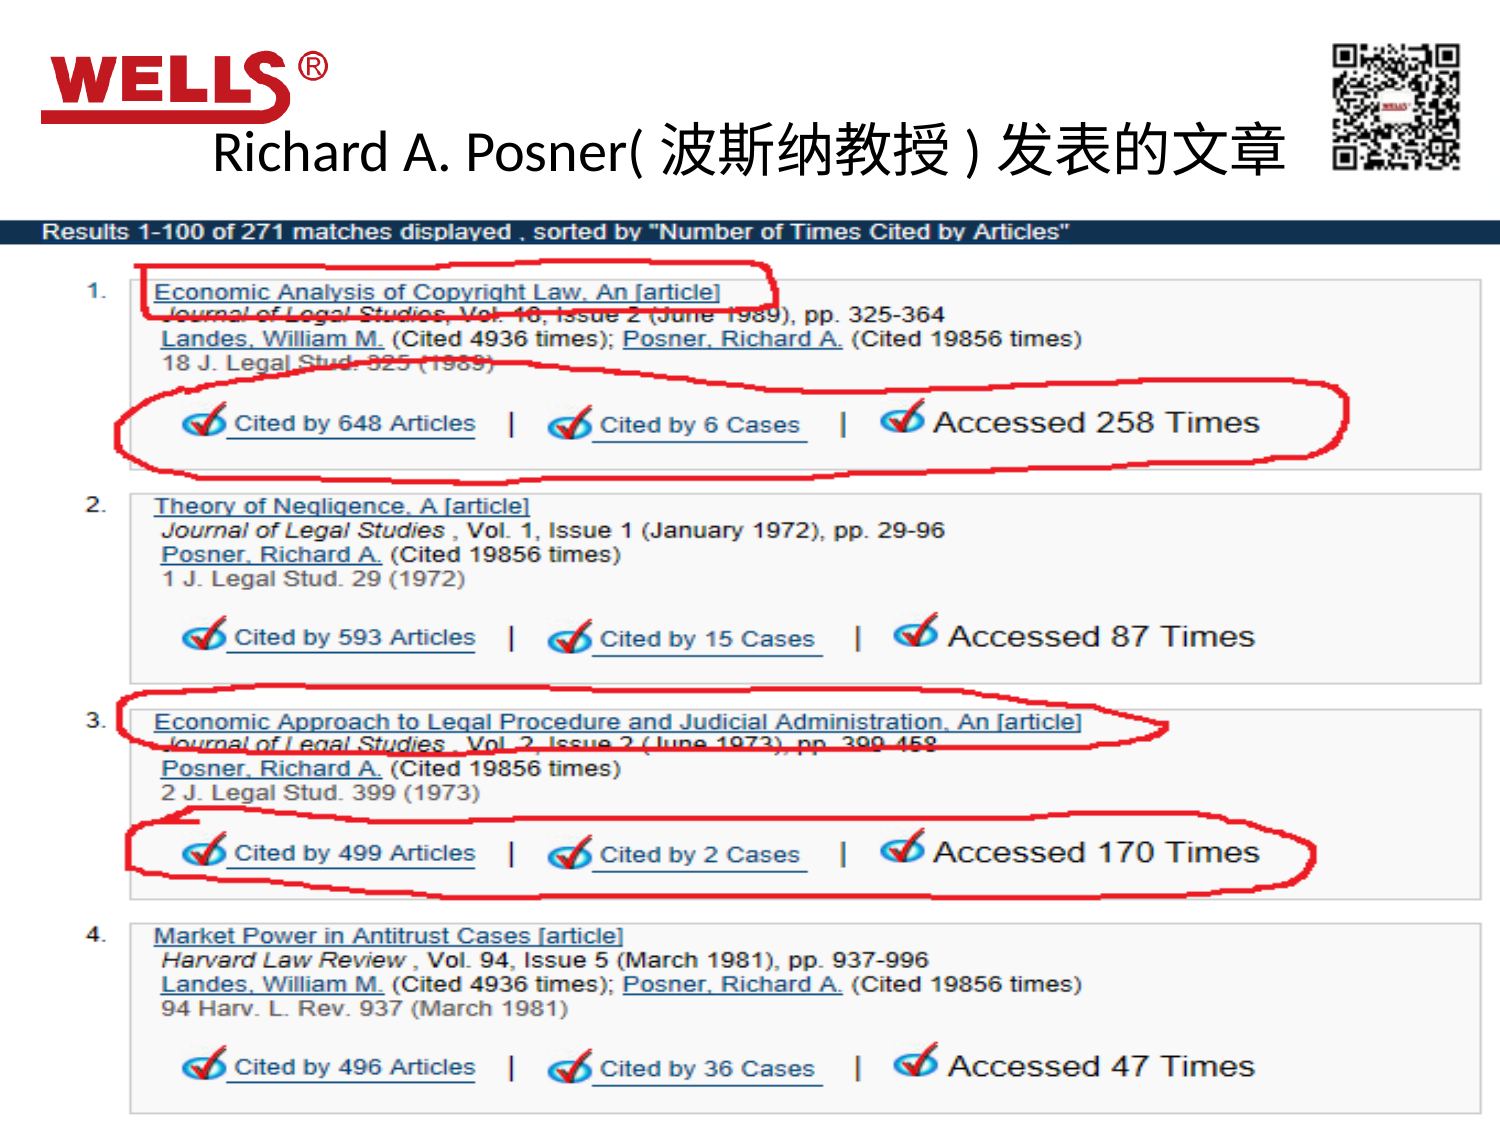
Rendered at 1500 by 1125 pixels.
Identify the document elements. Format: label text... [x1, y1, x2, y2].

title Richard A. Posner(波斯纳教授)发表的文章 [75, 54, 1425, 210]
picture [0, 0, 1500, 1125]
